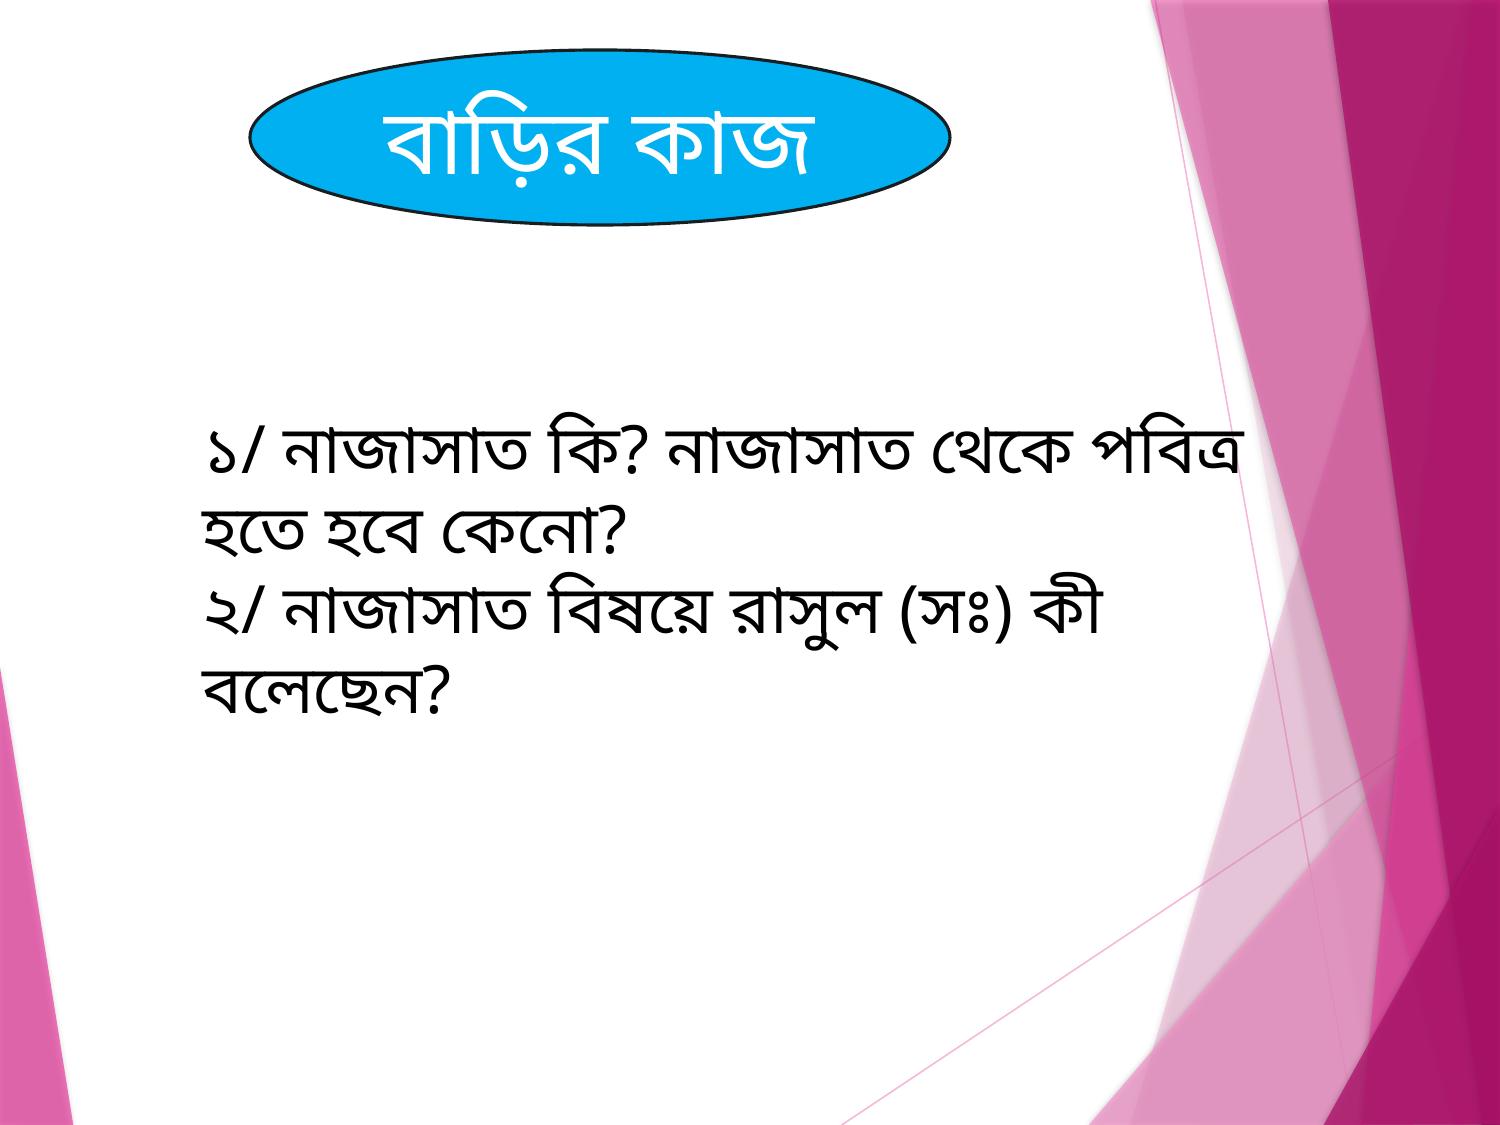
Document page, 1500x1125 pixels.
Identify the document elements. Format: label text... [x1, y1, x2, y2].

text_box ১/ নাজাসাত কি? নাজাসাত থেকে পবিত্র হতে হবে কেনো? ২/ নাজাসাত বিষয়ে রাসুল (সঃ) কী বলেছেন? [187, 399, 1300, 735]
text_box বাড়ির কাজ [248, 48, 952, 227]
